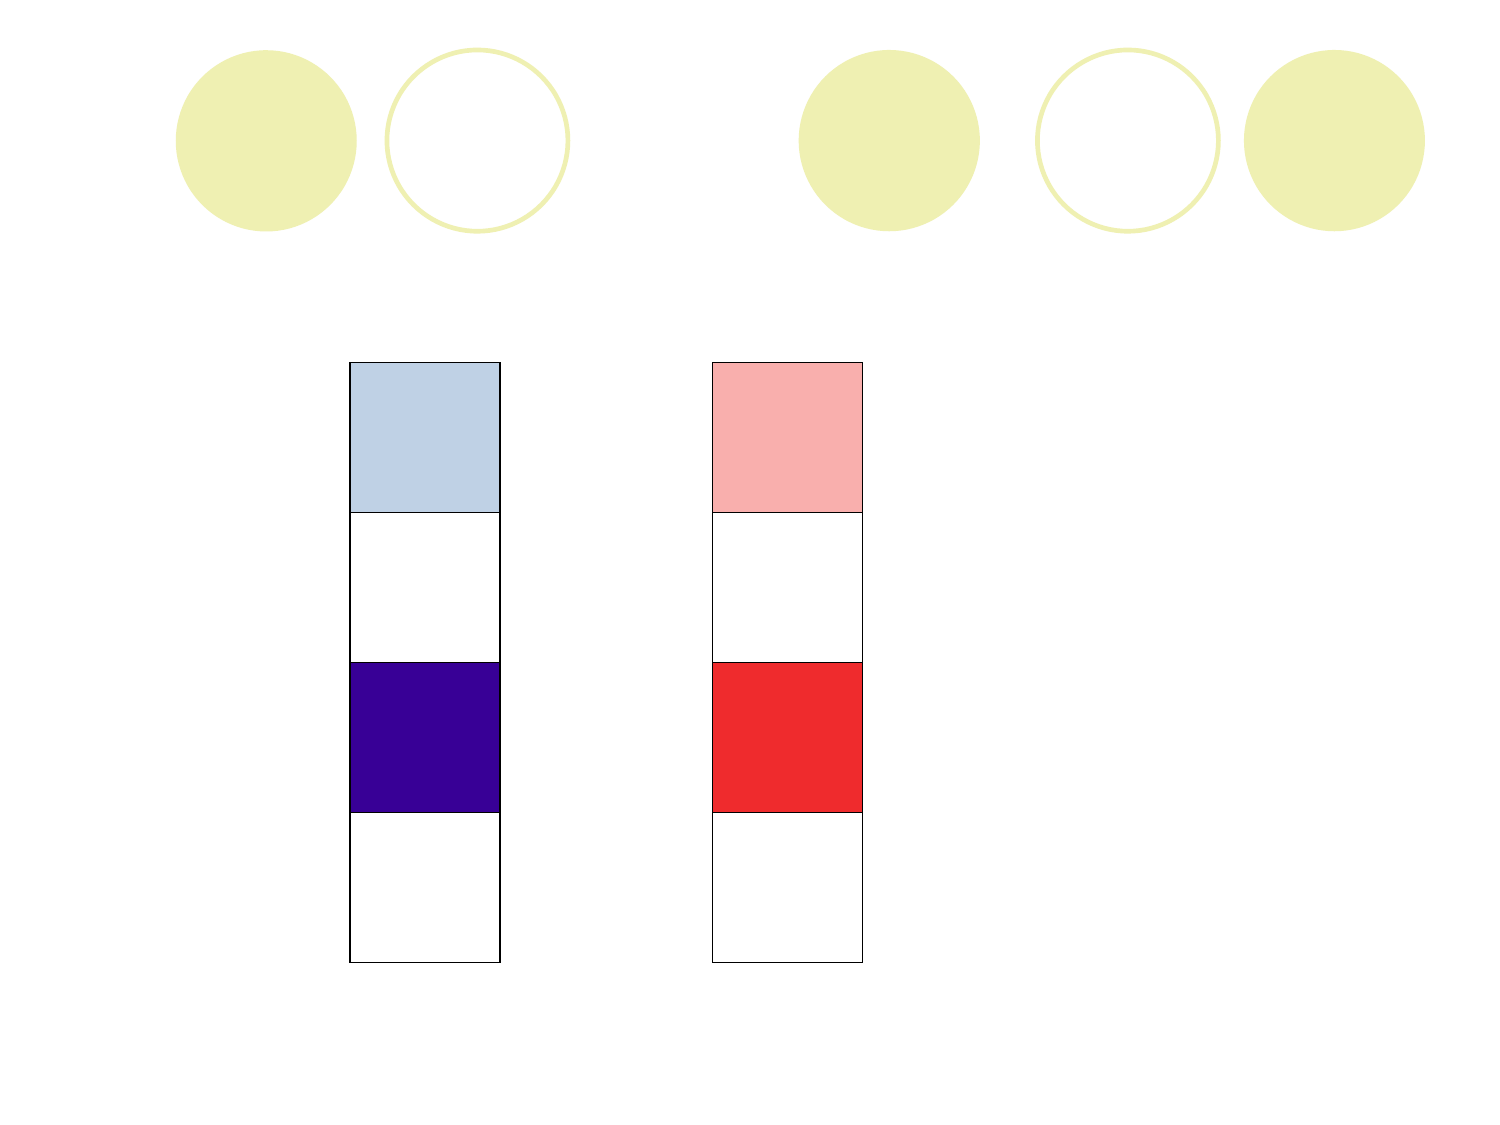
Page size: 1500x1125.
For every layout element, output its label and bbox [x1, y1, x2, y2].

text_box [712, 362, 863, 963]
text_box [349, 362, 501, 963]
